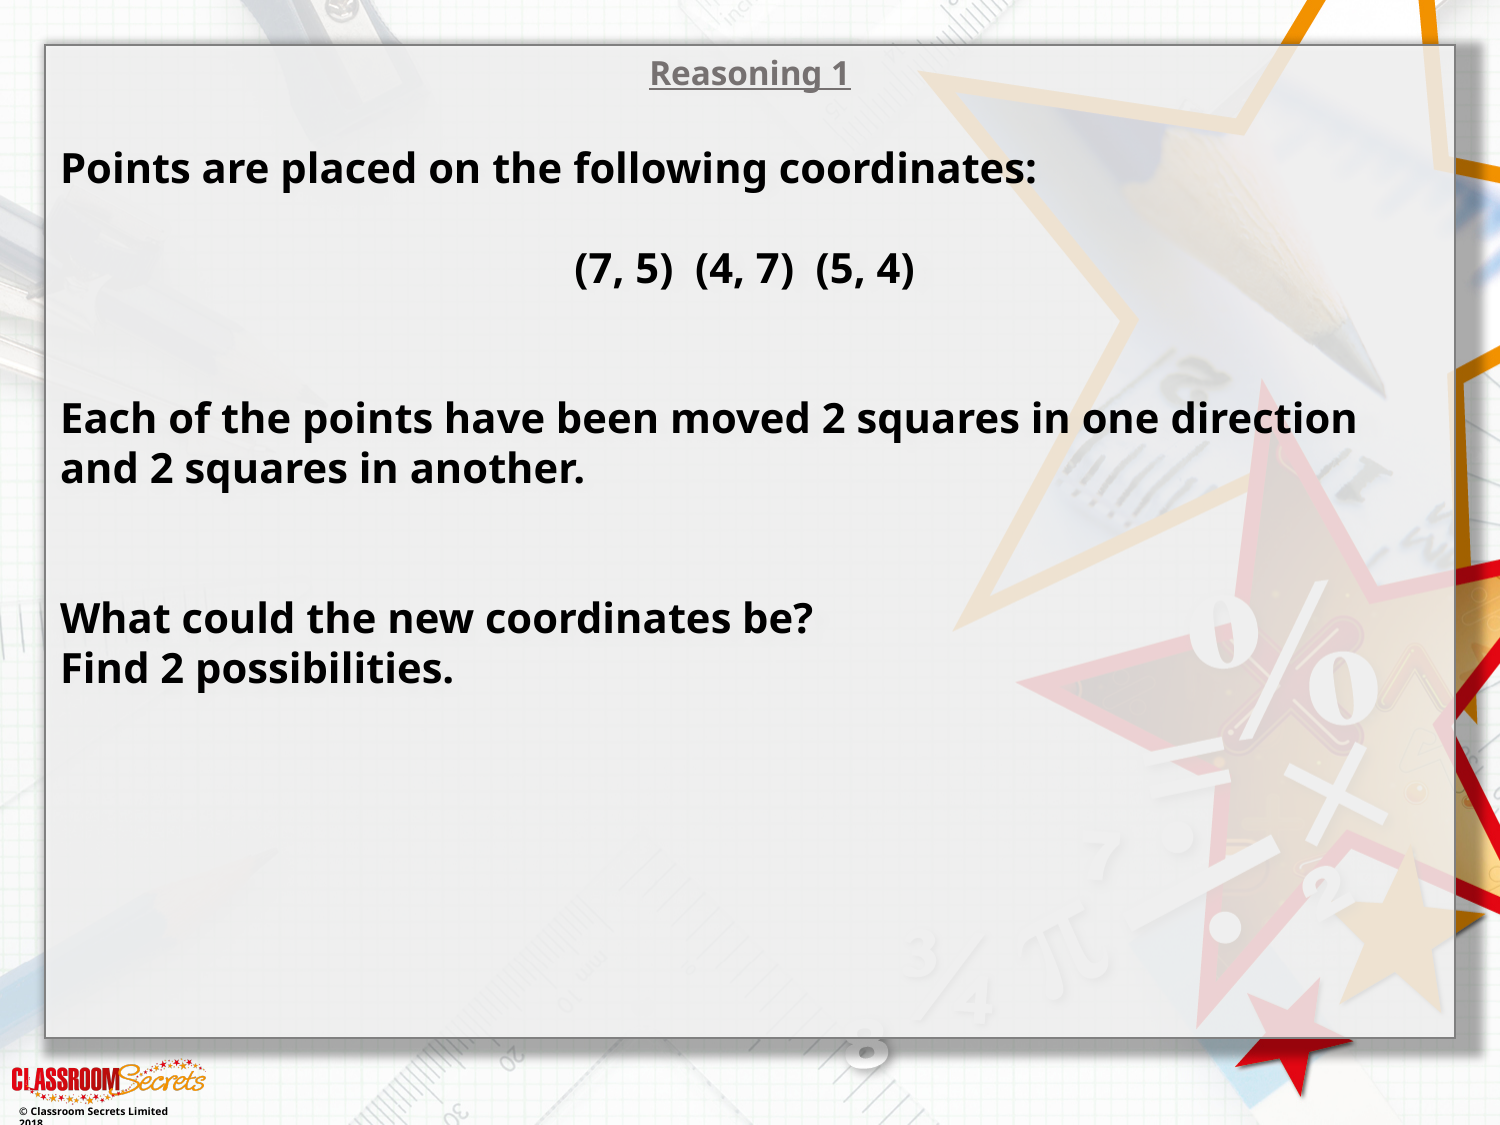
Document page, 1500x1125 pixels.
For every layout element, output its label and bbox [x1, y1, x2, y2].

picture [0, 0, 1500, 1125]
text_box [4, 1058, 207, 1125]
